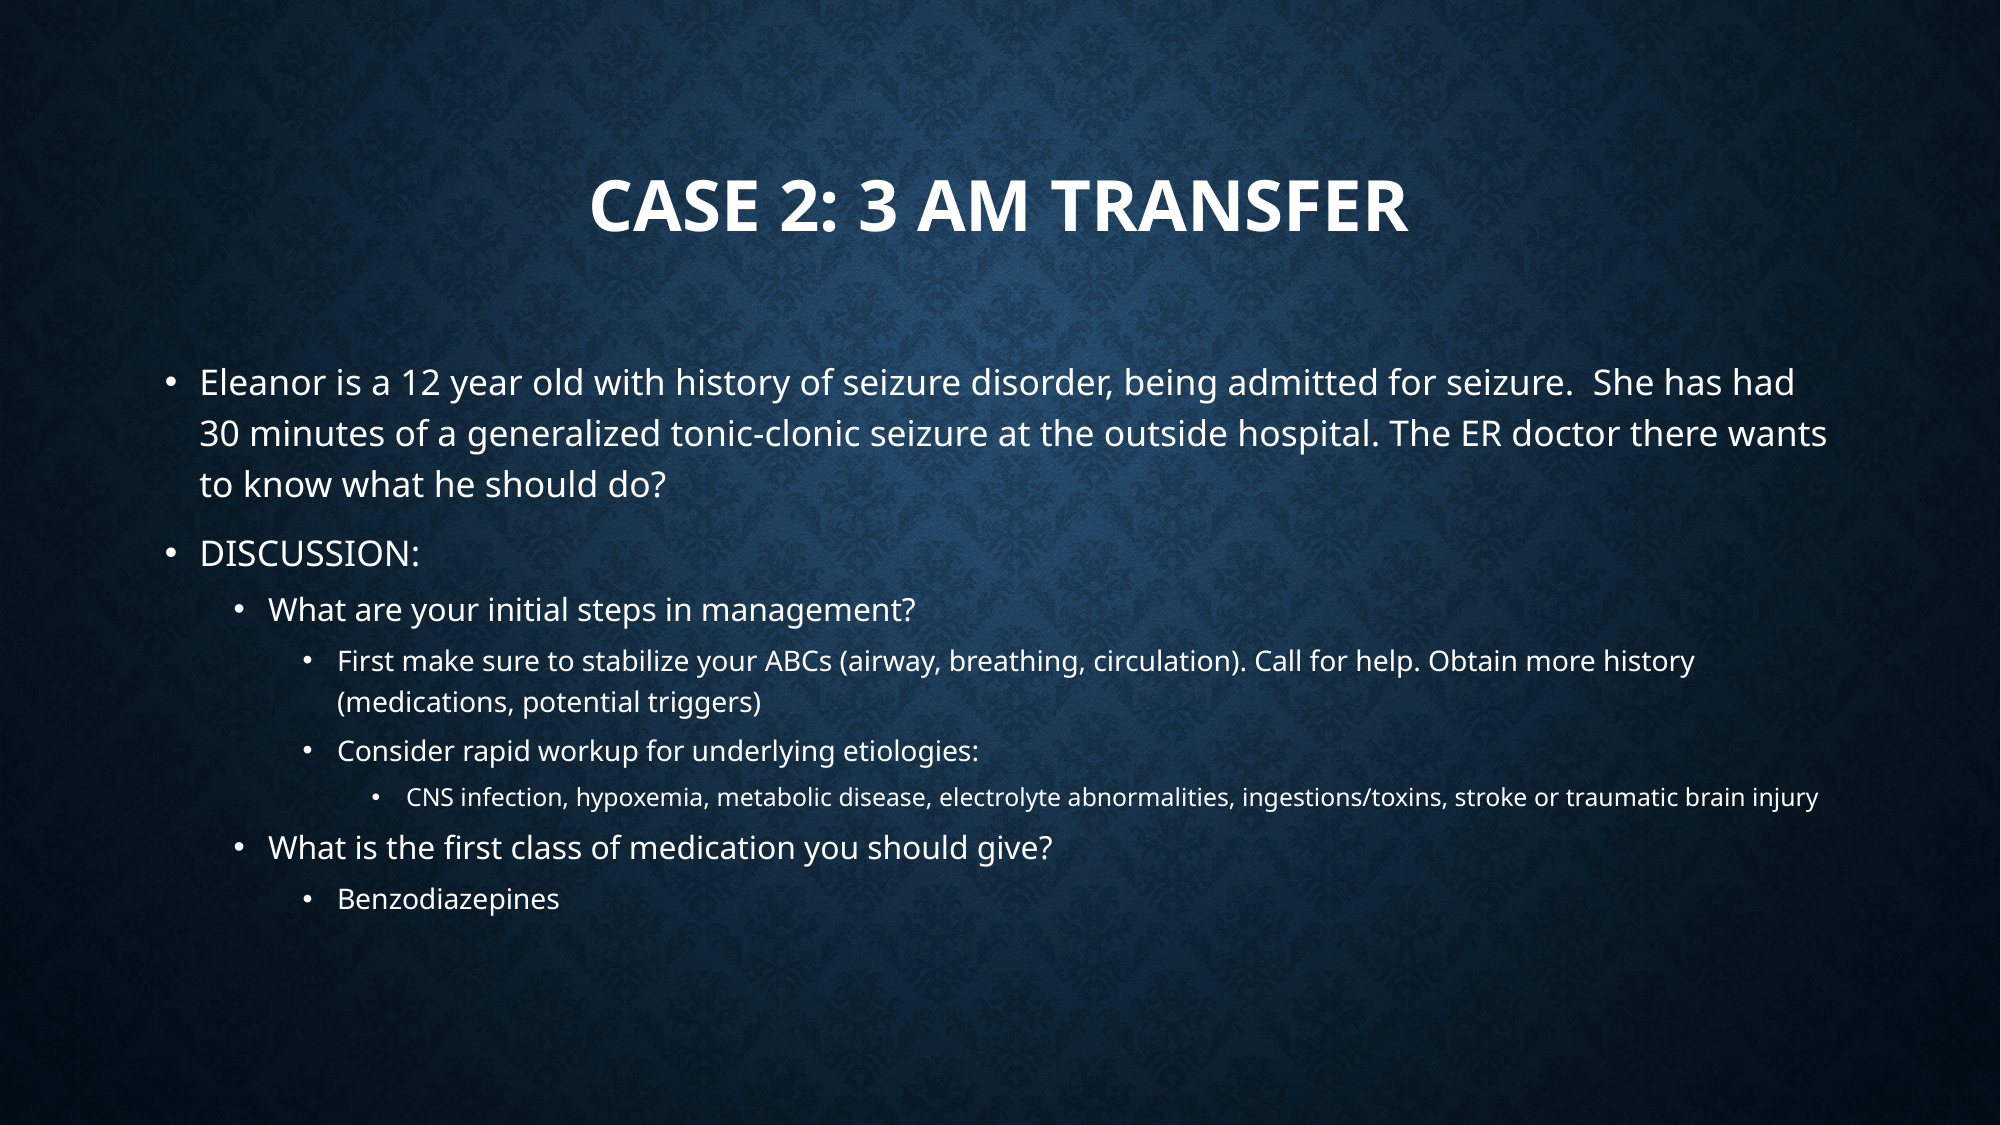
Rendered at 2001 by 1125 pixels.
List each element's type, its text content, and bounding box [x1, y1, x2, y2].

title Case 2: 3 am transfer [149, 99, 1849, 318]
list Eleanor is a 12 year old with history of seizure disorder, being admitted for seizure. She has had 30 minutes of a generalized tonic-clonic seizure at the outside hospital. The ER doctor there wants to know what he should do? DISCUSSION: What are your initial steps in management? First make sure to stabilize your ABCs (airway, breathing, circulation). Call for help. Obtain more history (medications, potential triggers) Consider rapid workup for underlying etiologies: CNS infection, hypoxemia, metabolic disease, electrolyte abnormalities, ingestions/toxins, stroke or traumatic brain injury What is the first class of medication you should give? Benzodiazepines [149, 343, 1849, 950]
